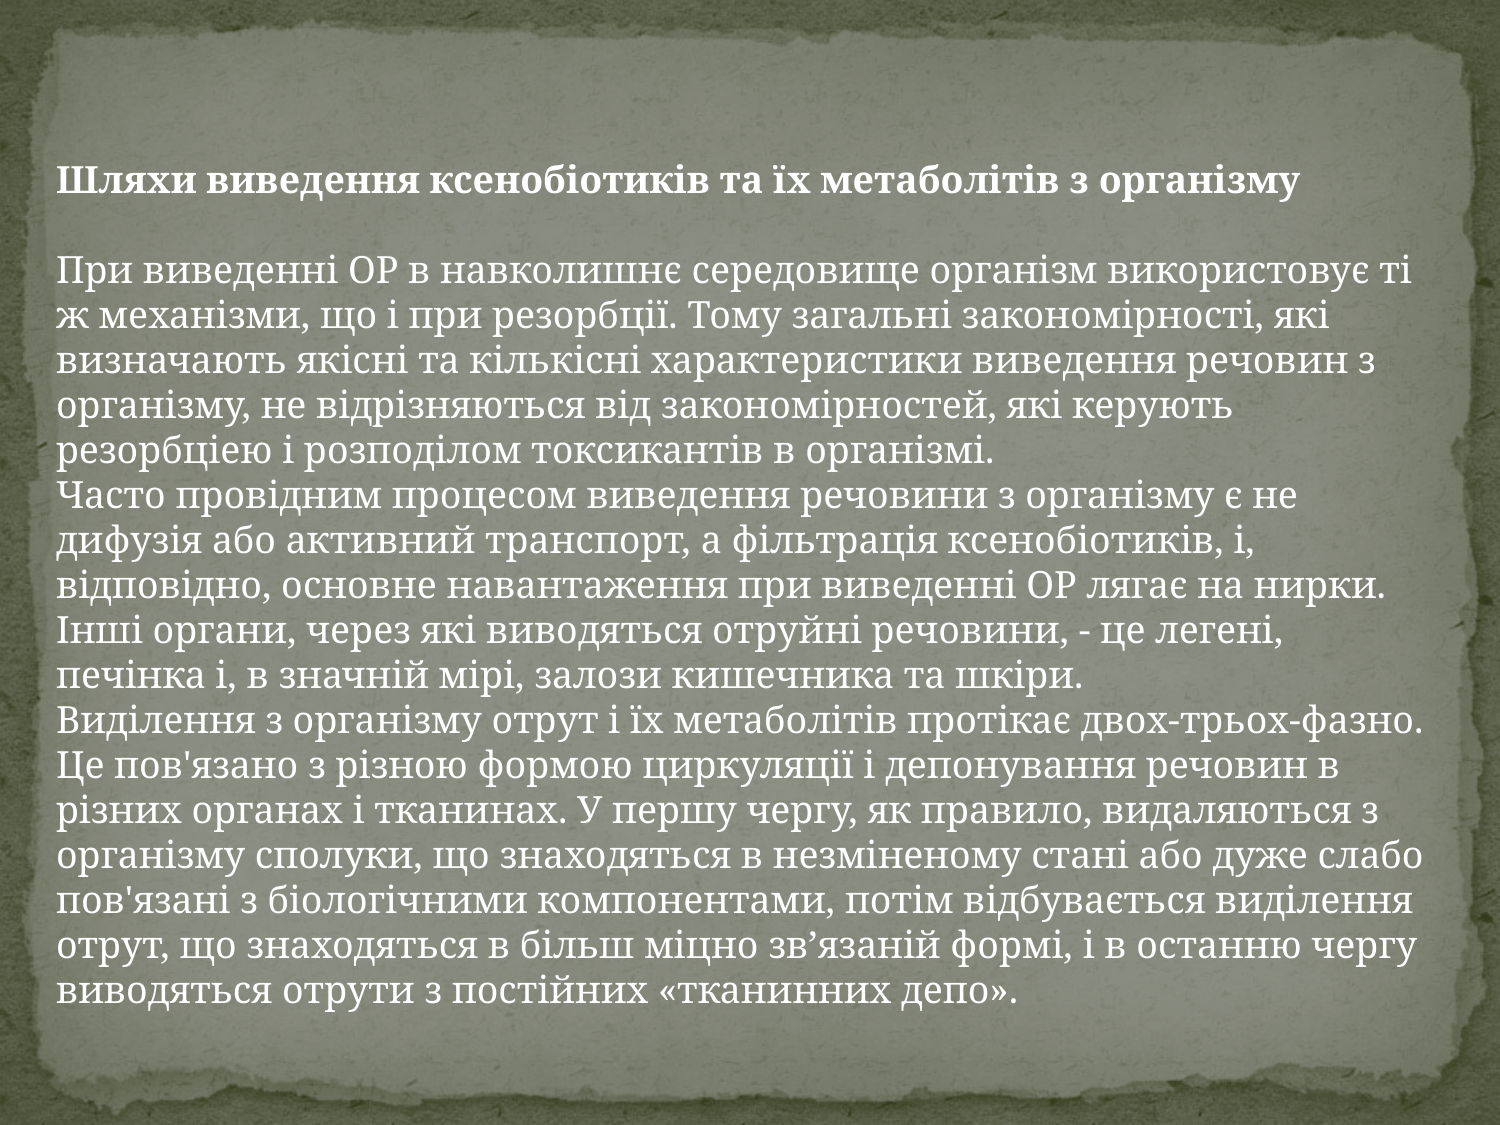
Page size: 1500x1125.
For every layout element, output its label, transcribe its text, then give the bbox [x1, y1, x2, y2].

text_box Шляхи виведення ксенобіотиків та їх метаболітів з організму При виведенні ОР в навколишнє середовище організм використовує ті ж механізми, що і при резорбції. Тому загальні закономірності, які визначають якісні та кількісні характеристики виведення речовин з організму, не відрізняються від закономірностей, які керують резорбціею і розподілом токсикантів в організмі. Часто провідним процесом виведення речовини з організму є не дифузія або активний транспорт, а фільтрація ксенобіотиків, і, відповідно, основне навантаження при виведенні ОР лягає на нирки. Інші органи, через які виводяться отруйні речовини, - це легені, печінка і, в значній мірі, залози кишечника та шкіри. Виділення з організму отрут і їх метаболітів протікає двох-трьох-фазно. Це пов'язано з різною формою циркуляції і депонування речовин в різних органах і тканинах. У першу чергу, як правило, видаляються з організму сполуки, що знаходяться в незміненому стані або дуже слабо пов'язані з біологічними компонентами, потім відбувається виділення отрут, що знаходяться в більш міцно зв’язаній формі, і в останню чергу виводяться отрути з постійних «тканинних депо». [41, 148, 1447, 1019]
